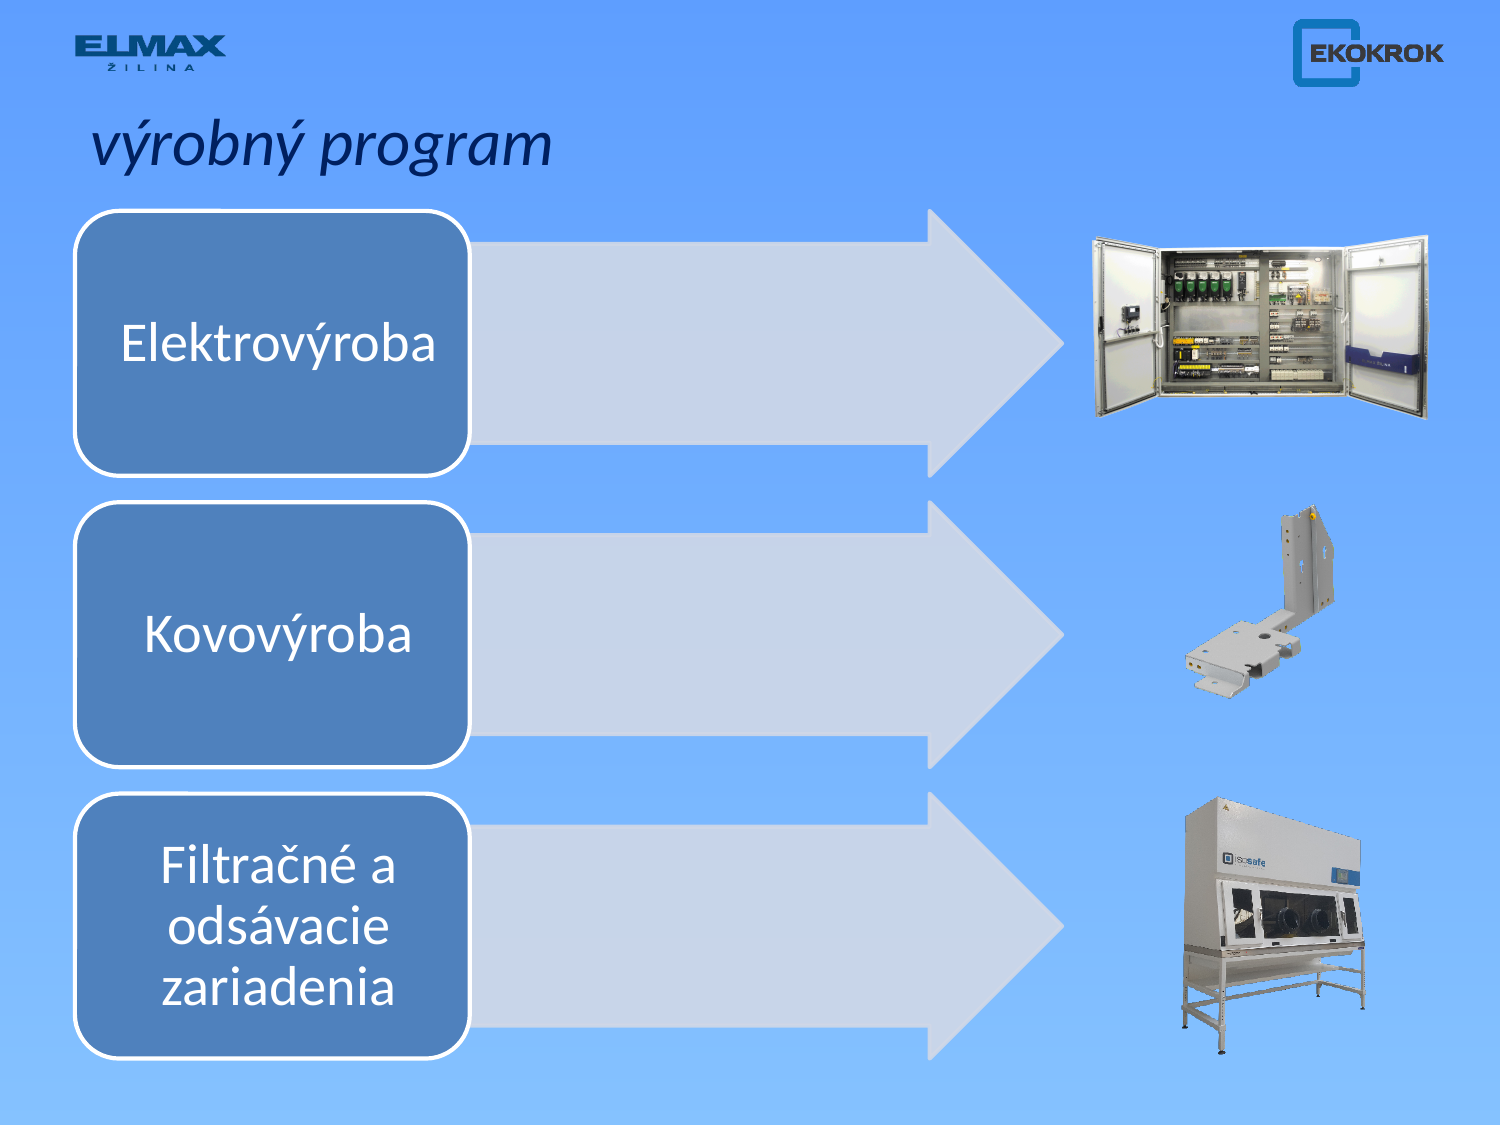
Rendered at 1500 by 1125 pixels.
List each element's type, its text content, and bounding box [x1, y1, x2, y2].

picture [1177, 499, 1341, 702]
picture [1293, 19, 1444, 87]
picture [74, 35, 226, 71]
picture [1088, 234, 1431, 422]
title výrobný program [75, 45, 1425, 233]
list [74, 210, 1063, 1059]
picture [1177, 796, 1367, 1059]
